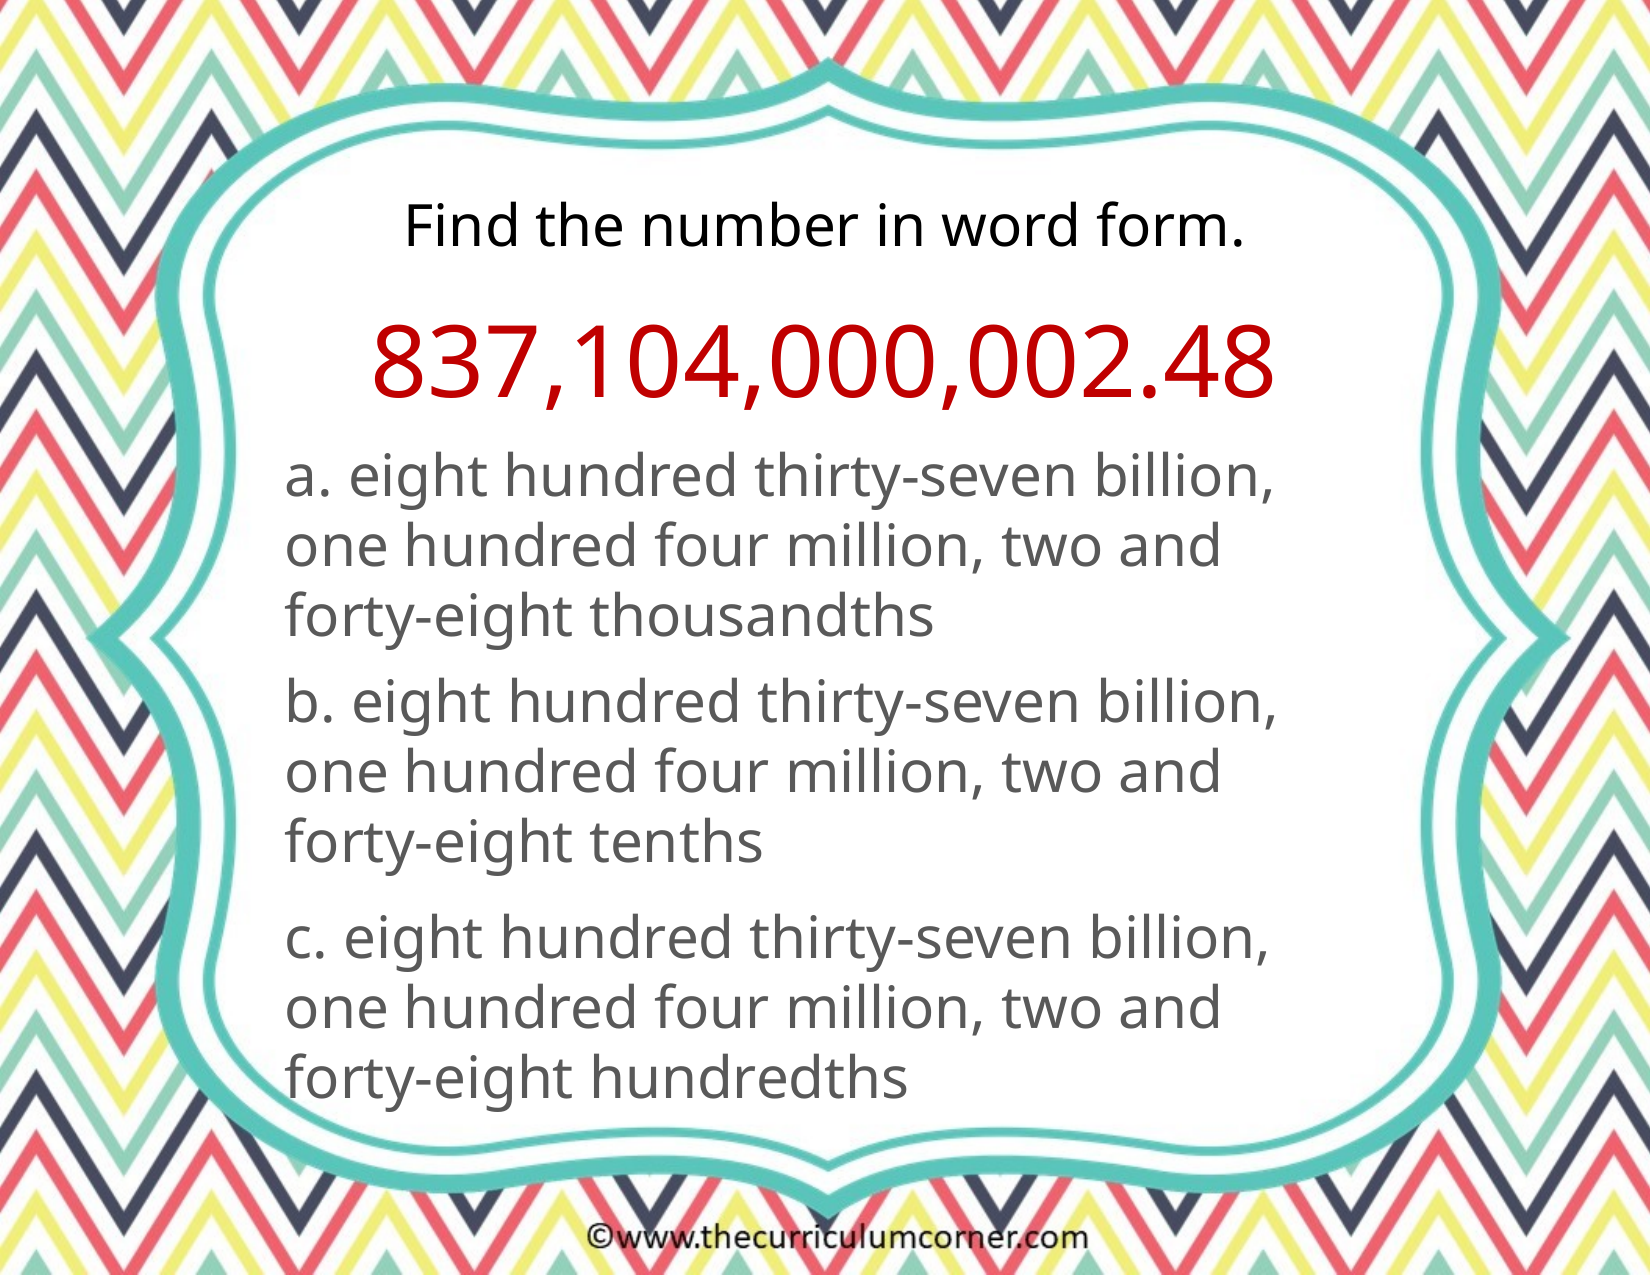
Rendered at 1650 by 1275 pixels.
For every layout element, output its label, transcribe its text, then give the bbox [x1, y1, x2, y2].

text_box b. eight hundred thirty-seven billion, one hundred four million, two and forty-eight tenths [270, 656, 1380, 882]
text_box 837,104,000,002.48 [355, 290, 1294, 425]
text_box Find the number in word form. [389, 180, 1261, 265]
text_box a. eight hundred thirty-seven billion, one hundred four million, two and forty-eight thousandths [270, 430, 1380, 656]
text_box c. eight hundred thirty-seven billion, one hundred four million, two and forty-eight hundredths [270, 893, 1380, 1118]
picture [0, 0, 1650, 1275]
